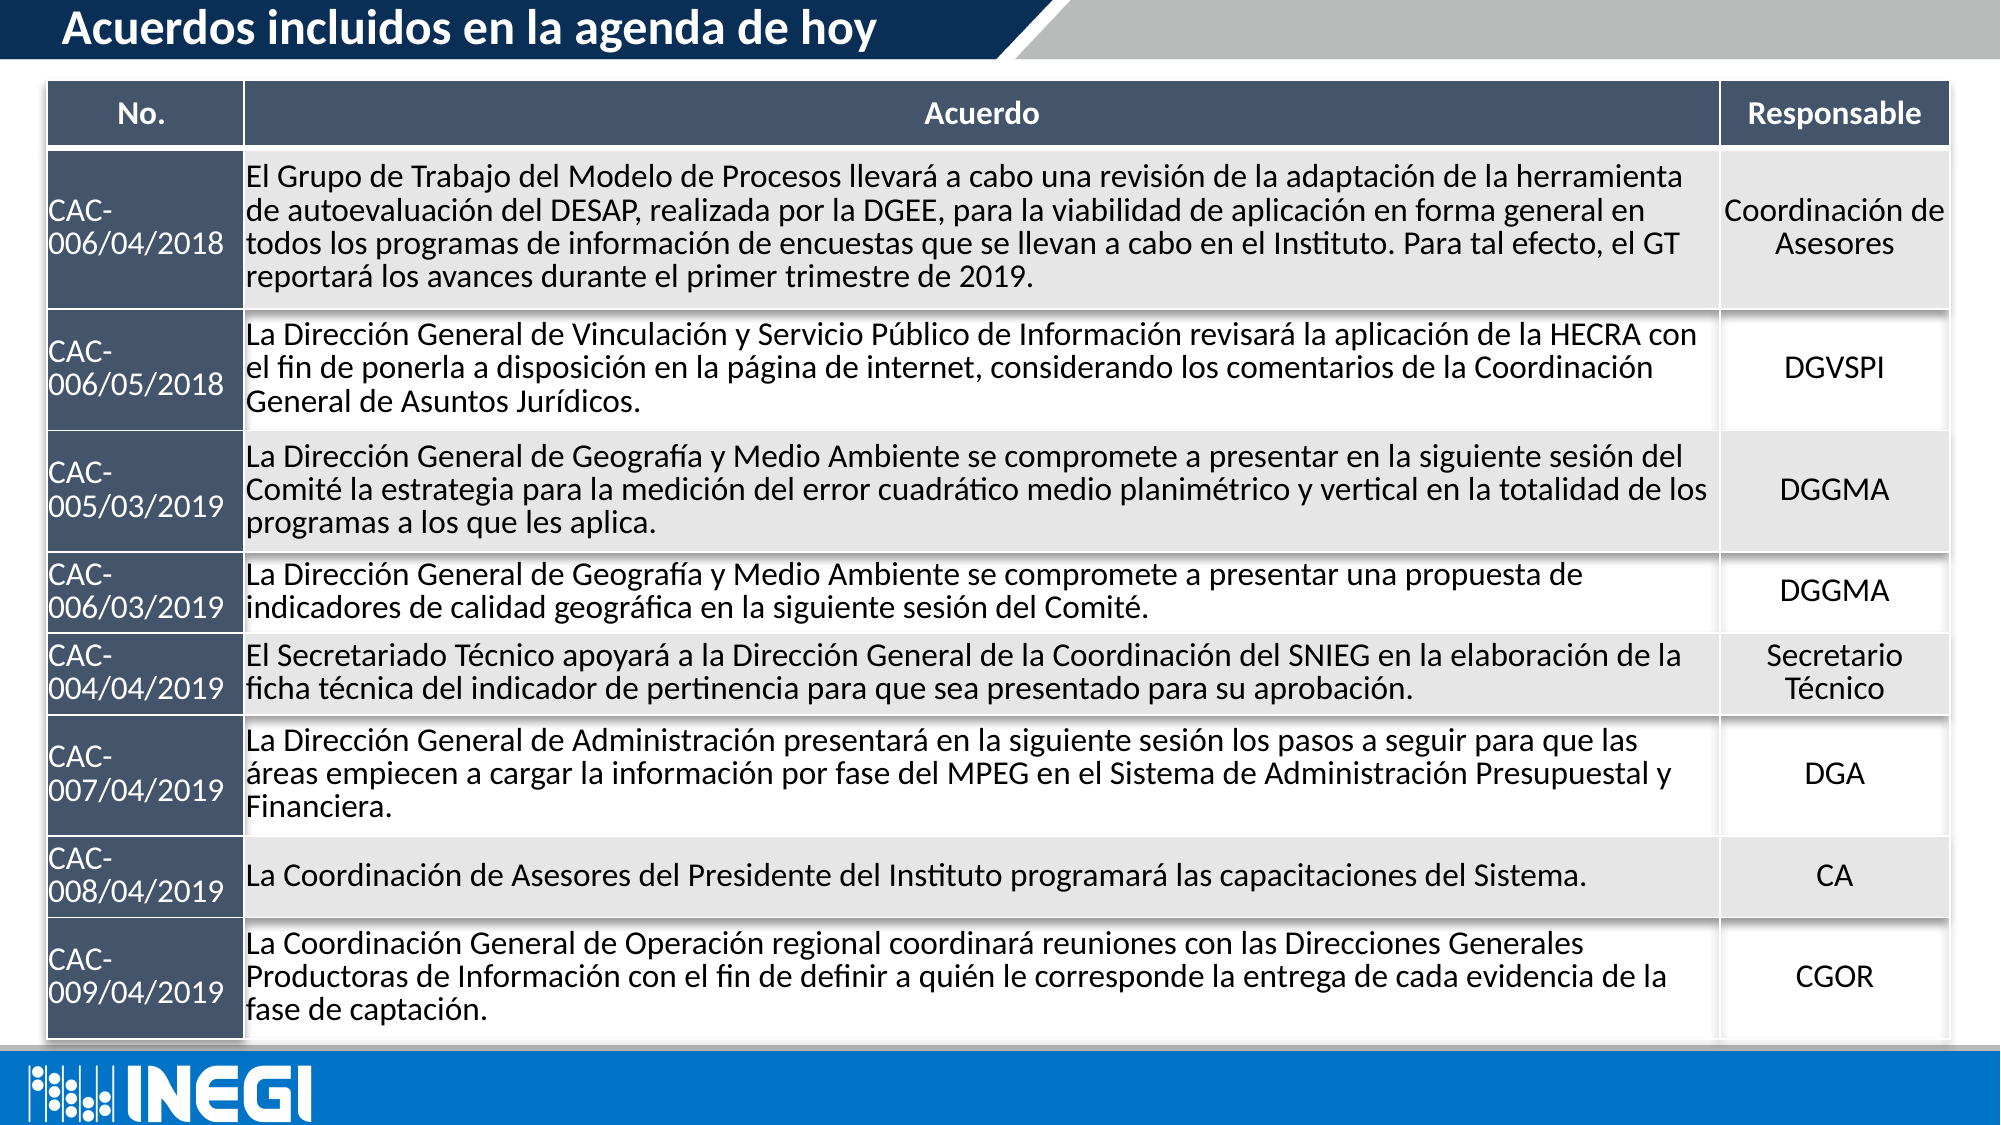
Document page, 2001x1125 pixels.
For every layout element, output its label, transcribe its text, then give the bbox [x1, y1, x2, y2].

table_header Acuerdo [245, 81, 1719, 145]
table_header Responsable [1721, 81, 1949, 145]
table_cell El Grupo de Trabajo del Modelo de Procesos llevará a cabo una revisión de la adaptación de la herramienta de autoevaluación del DESAP, realizada por la DGEE, para la viabilidad de aplicación en forma general en todos los programas de información de encuestas que se llevan a cabo en el Instituto. Para tal efecto, el GT reportará los avances durante el primer trimestre de 2019. [245, 151, 1719, 308]
table_cell El Secretariado Técnico apoyará a la Dirección General de la Coordinación del SNIEG en la elaboración de la ficha técnica del indicador de pertinencia para que sea presentado para su aprobación. [245, 634, 1719, 714]
table_cell Coordinación de Asesores [1721, 151, 1949, 308]
table_cell Secretario Técnico [1721, 634, 1949, 714]
table_cell CAC-007/04/2019 [48, 716, 243, 835]
picture [0, 1045, 2000, 1125]
table_cell CAC-008/04/2019 [48, 837, 243, 917]
table_cell CA [1721, 837, 1949, 917]
table_cell CAC-006/05/2018 [48, 310, 243, 430]
table_cell La Dirección General de Geografía y Medio Ambiente se compromete a presentar una propuesta de indicadores de calidad geográfica en la siguiente sesión del Comité. [245, 553, 1719, 632]
table_cell La Dirección General de Vinculación y Servicio Público de Información revisará la aplicación de la HECRA con el fin de ponerla a disposición en la página de internet, considerando los comentarios de la Coordinación General de Asuntos Jurídicos. [245, 310, 1719, 430]
table_cell DGGMA [1721, 553, 1949, 632]
table_cell CAC-004/04/2019 [48, 634, 243, 714]
table_cell CAC-005/03/2019 [48, 431, 243, 551]
table_cell La Dirección General de Geografía y Medio Ambiente se compromete a presentar en la siguiente sesión del Comité la estrategia para la medición del error cuadrático medio planimétrico y vertical en la totalidad de los programas a los que les aplica. [245, 431, 1719, 551]
table_cell CAC-006/03/2019 [48, 553, 243, 632]
table_cell CAC-006/04/2018 [48, 151, 243, 308]
table_cell DGGMA [1721, 431, 1949, 551]
table_header No. [48, 81, 243, 145]
table_cell CGOR [1721, 918, 1949, 1038]
table_cell DGVSPI [1721, 310, 1949, 430]
table_cell La Coordinación General de Operación regional coordinará reuniones con las Direcciones Generales Productoras de Información con el fin de definir a quién le corresponde la entrega de cada evidencia de la fase de captación. [245, 918, 1719, 1038]
table_cell La Dirección General de Administración presentará en la siguiente sesión los pasos a seguir para que las áreas empiecen a cargar la información por fase del MPEG en el Sistema de Administración Presupuestal y Financiera. [245, 716, 1719, 835]
table_cell La Coordinación de Asesores del Presidente del Instituto programará las capacitaciones del Sistema. [245, 837, 1719, 917]
table_cell DGA [1721, 716, 1949, 835]
picture [0, 0, 2000, 60]
table_cell CAC-009/04/2019 [48, 918, 243, 1038]
